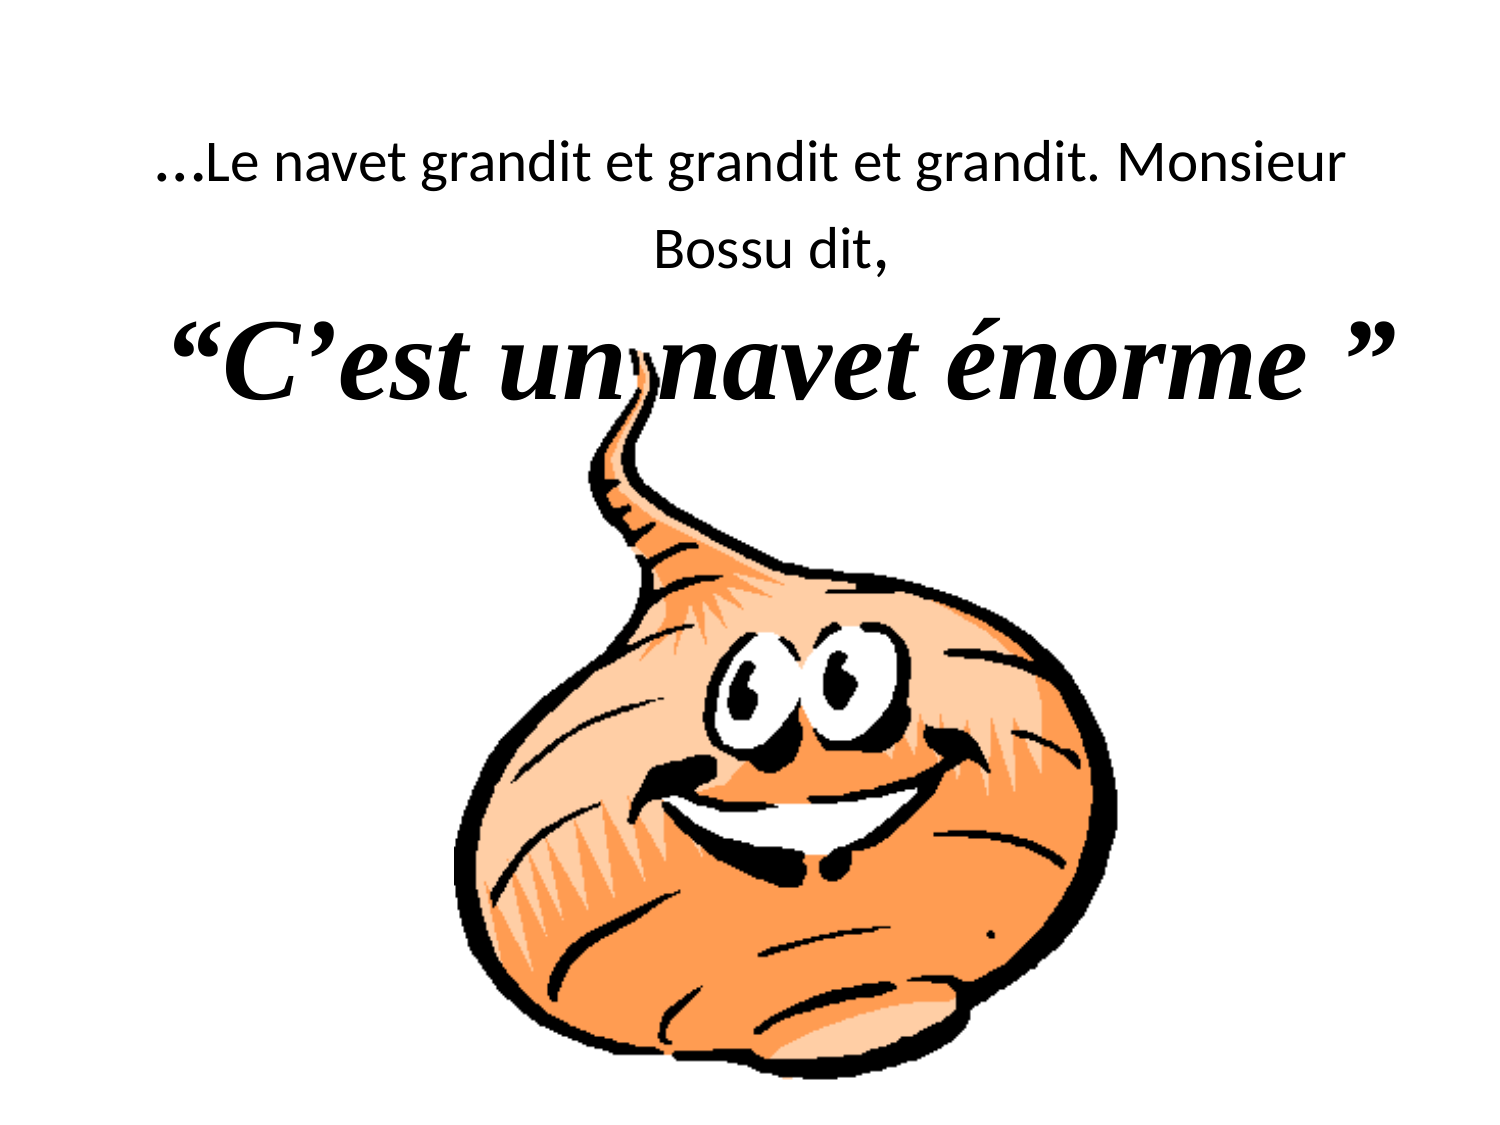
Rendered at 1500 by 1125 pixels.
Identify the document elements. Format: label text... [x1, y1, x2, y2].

list …Le navet grandit et grandit et grandit. Monsieur Bossu dit, “C’est un navet énorme ” [76, 101, 1427, 461]
picture [454, 343, 1124, 1087]
